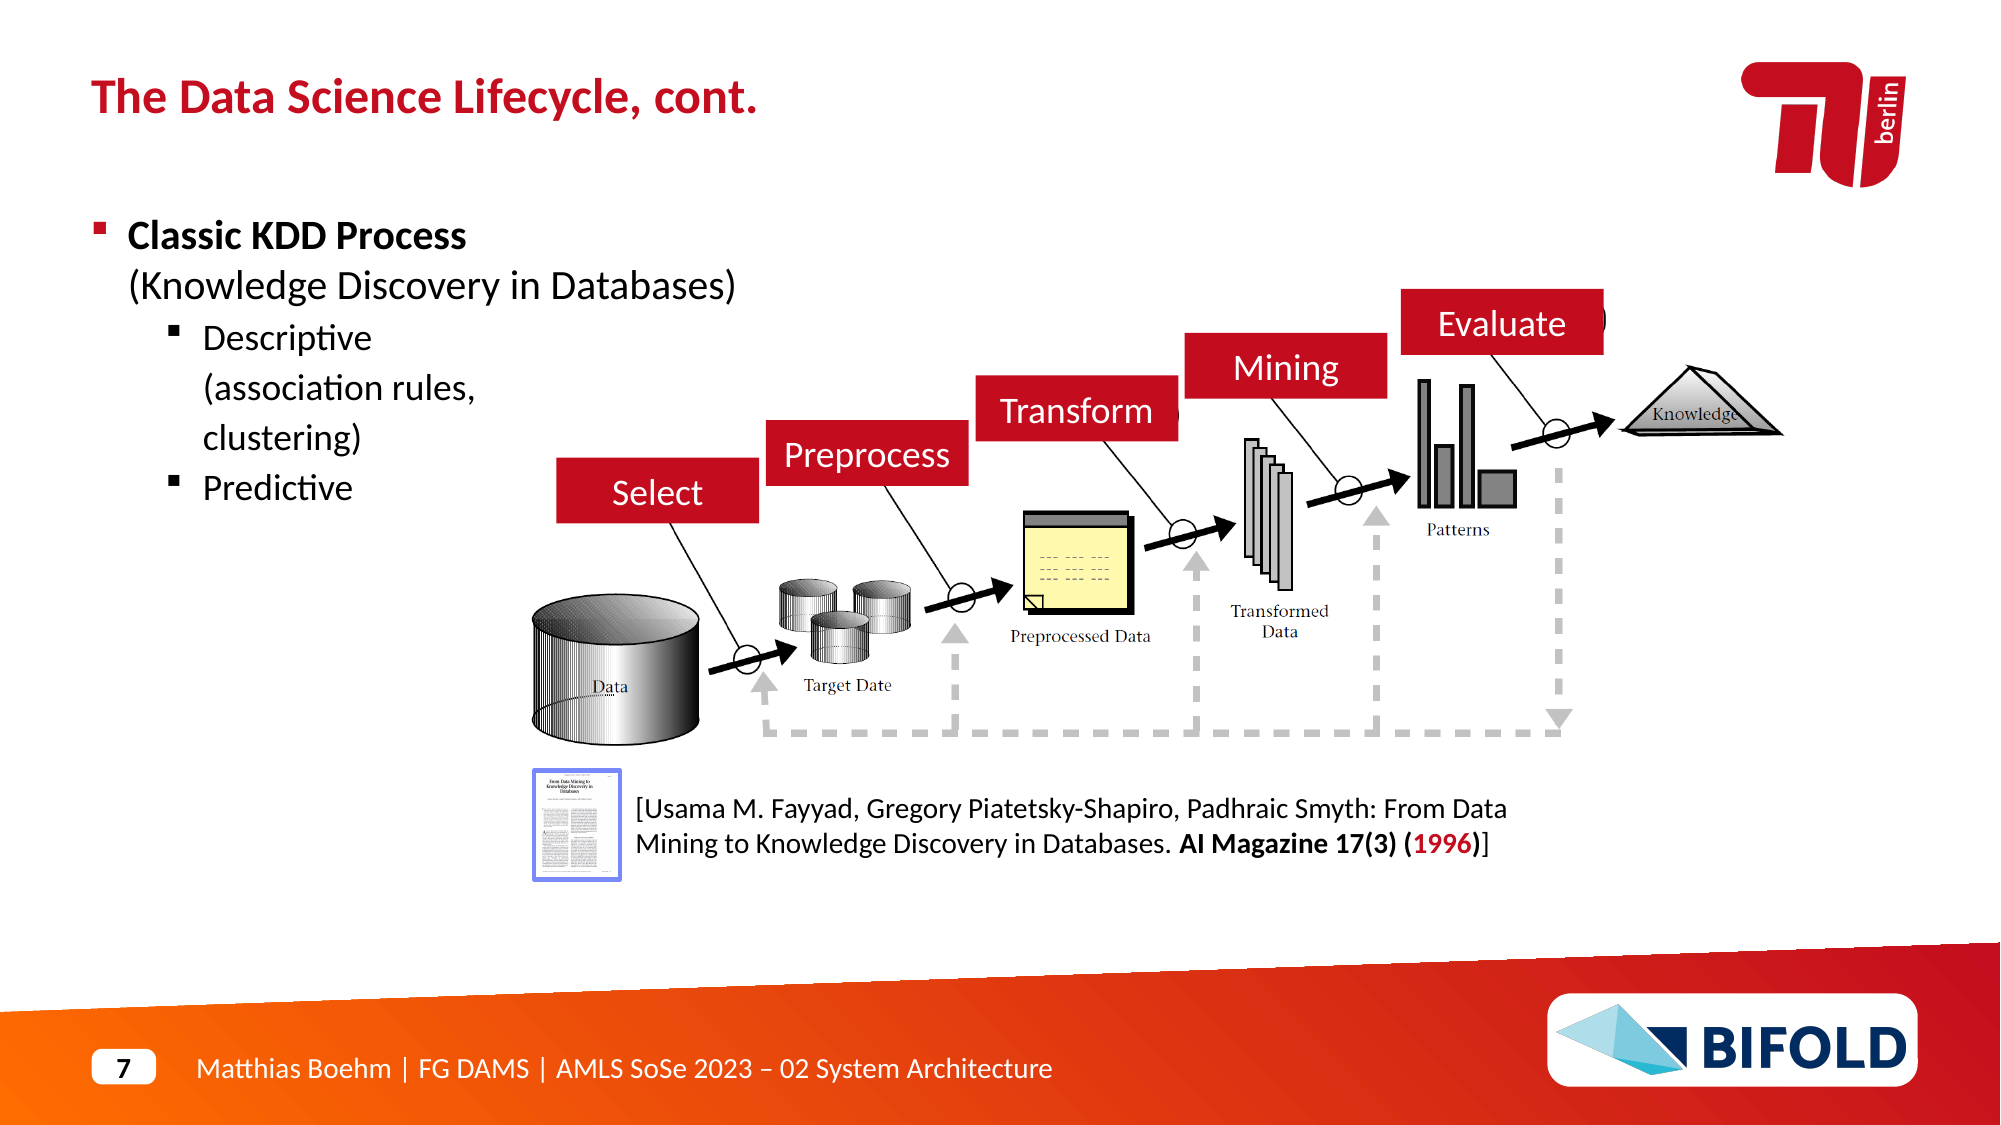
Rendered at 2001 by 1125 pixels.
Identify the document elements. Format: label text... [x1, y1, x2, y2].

list The Data Science Lifecycle, cont. [91, 65, 1455, 183]
picture [1556, 1004, 1906, 1075]
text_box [514, 244, 1790, 754]
picture [536, 772, 618, 878]
picture [1741, 62, 1906, 188]
list Classic KDD Process (Knowledge Discovery in Databases) Descriptive (association rules, clustering) Predictive [90, 208, 1908, 948]
